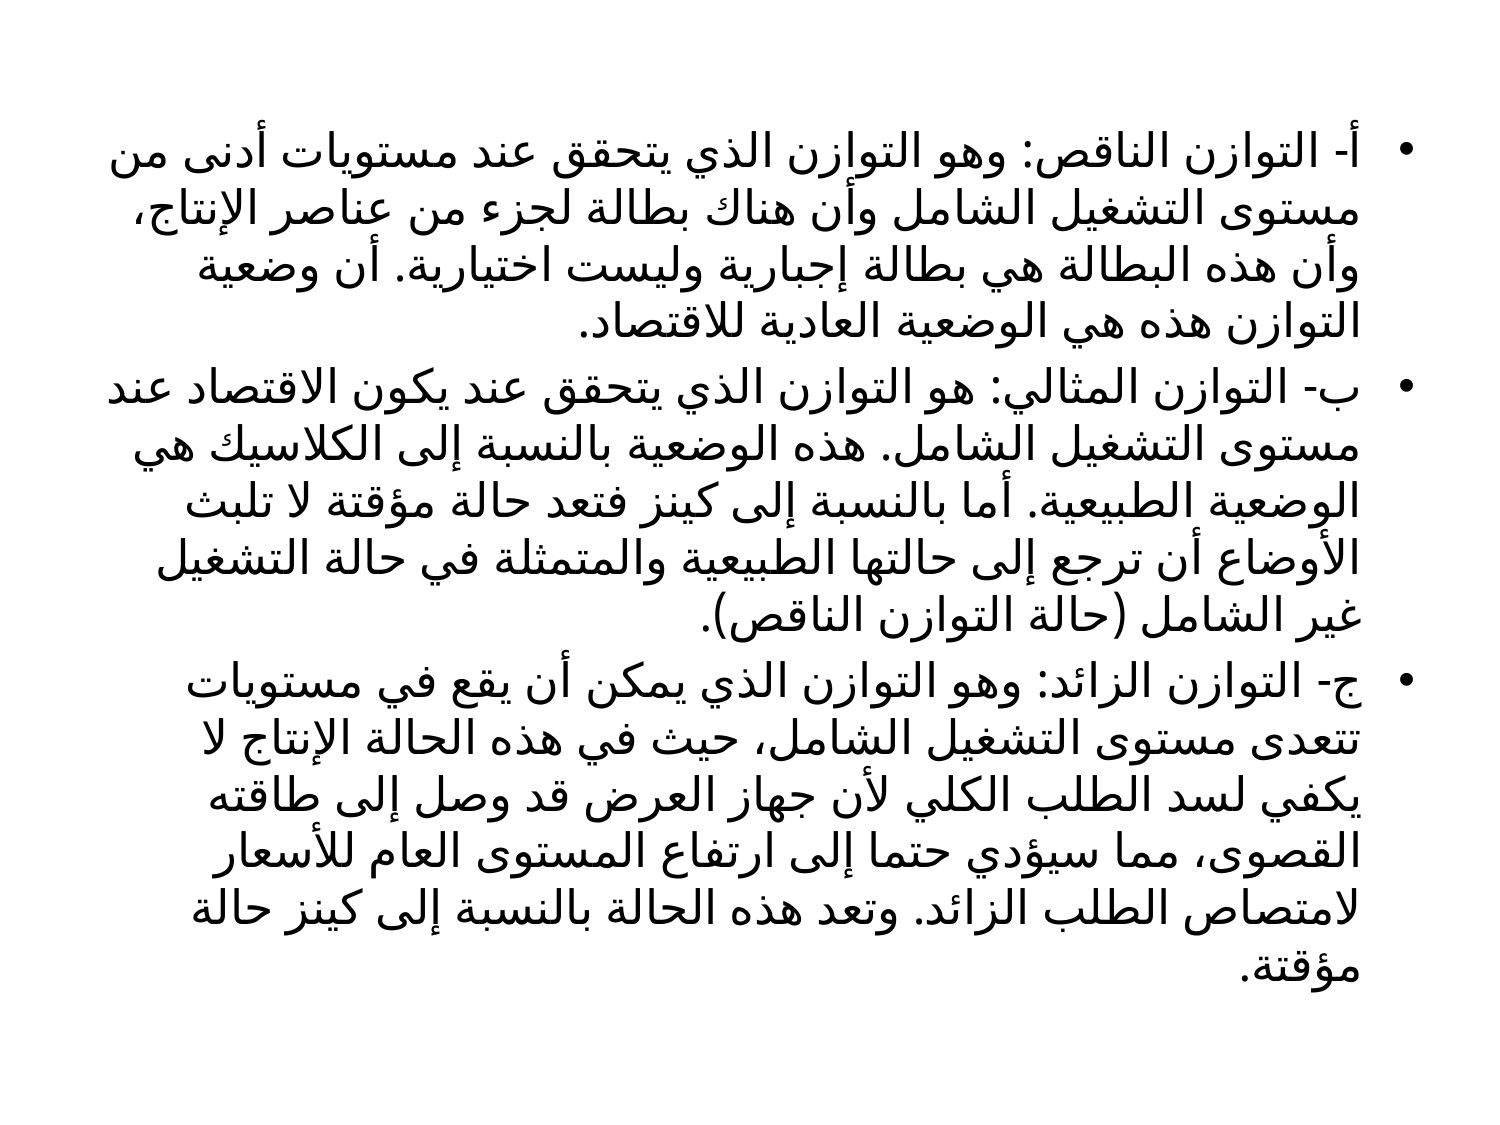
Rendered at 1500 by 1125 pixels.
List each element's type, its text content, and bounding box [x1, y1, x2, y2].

list أ- التوازن الناقص: وهو التوازن الذي يتحقق عند مستويات أدنى من مستوى التشغيل الشامل وأن هناك بطالة لجزء من عناصر الإنتاج، وأن هذه البطالة هي بطالة إجبارية وليست اختيارية. أن وضعية التوازن هذه هي الوضعية العادية للاقتصاد. ب- التوازن المثالي: هو التوازن الذي يتحقق عند يكون الاقتصاد عند مستوى التشغيل الشامل. هذه الوضعية بالنسبة إلى الكلاسيك هي الوضعية الطبيعية. أما بالنسبة إلى كينز فتعد حالة مؤقتة لا تلبث الأوضاع أن ترجع إلى حالتها الطبيعية والمتمثلة في حالة التشغيل غير الشامل (حالة التوازن الناقص). ج- التوازن الزائد: وهو التوازن الذي يمكن أن يقع في مستويات تتعدى مستوى التشغيل الشامل، حيث في هذه الحالة الإنتاج لا يكفي لسد الطلب الكلي لأن جهاز العرض قد وصل إلى طاقته القصوى، مما سيؤدي حتما إلى ارتفاع المستوى العام للأسعار لامتصاص الطلب الزائد. وتعد هذه الحالة بالنسبة إلى كينز حالة مؤقتة. [75, 112, 1425, 1005]
